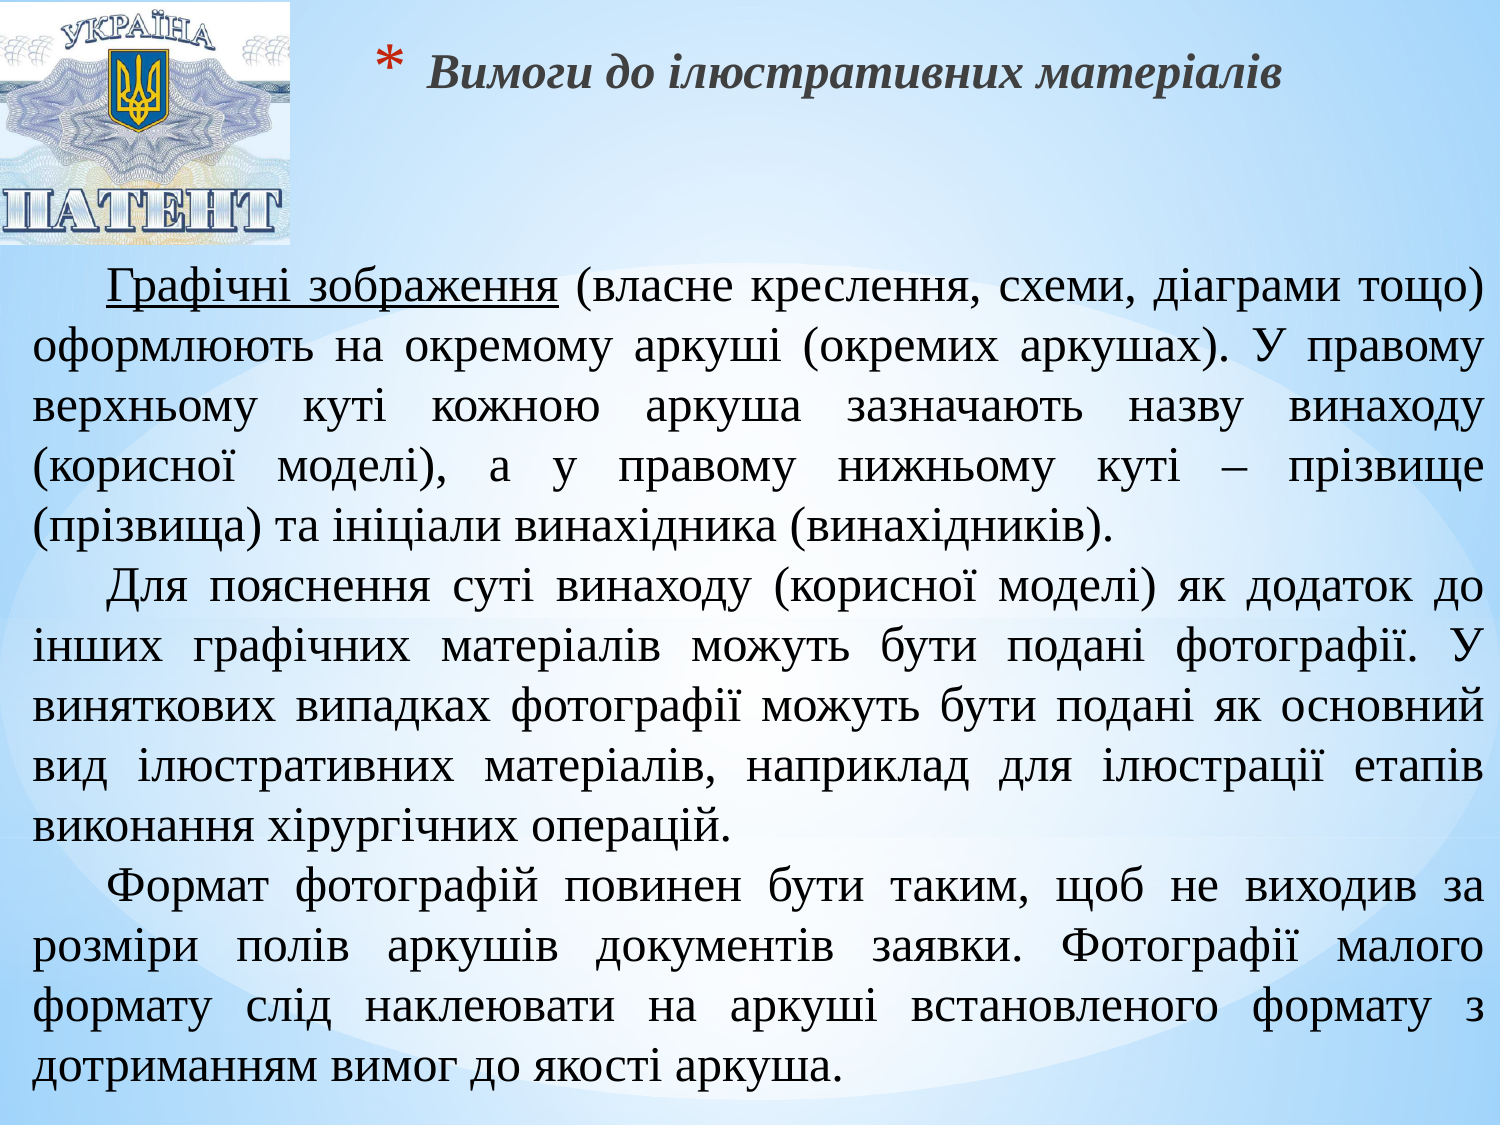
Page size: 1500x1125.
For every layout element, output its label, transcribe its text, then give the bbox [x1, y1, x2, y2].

text_box Графічні зображення (власне креслення, схеми, діаграми тощо) оформлюють на окремому аркуші (окремих аркушах). У правому верхньому куті кожною аркуша зазначають назву винаходу (корисної моделі), а у правому нижньому куті – прізвище (прізвища) та ініціали винахідника (винахідників). Для пояснення суті винаходу (корисної моделі) як додаток до інших графічних матеріалів можуть бути подані фотографії. У виняткових випадках фотографії можуть бути подані як основний вид ілюстративних матеріалів, наприклад для ілюстрації етапів виконання хірургічних операцій. Формат фотографій повинен бути таким, щоб не виходив за розміри полів аркушів документів заявки. Фотографії малого формату слід наклеювати на аркуші встановленого формату з дотриманням вимог до якості аркуша. [17, 244, 1500, 1100]
text_box Вимоги до ілюстративних матеріалів [295, 30, 1427, 171]
picture [0, 2, 290, 245]
